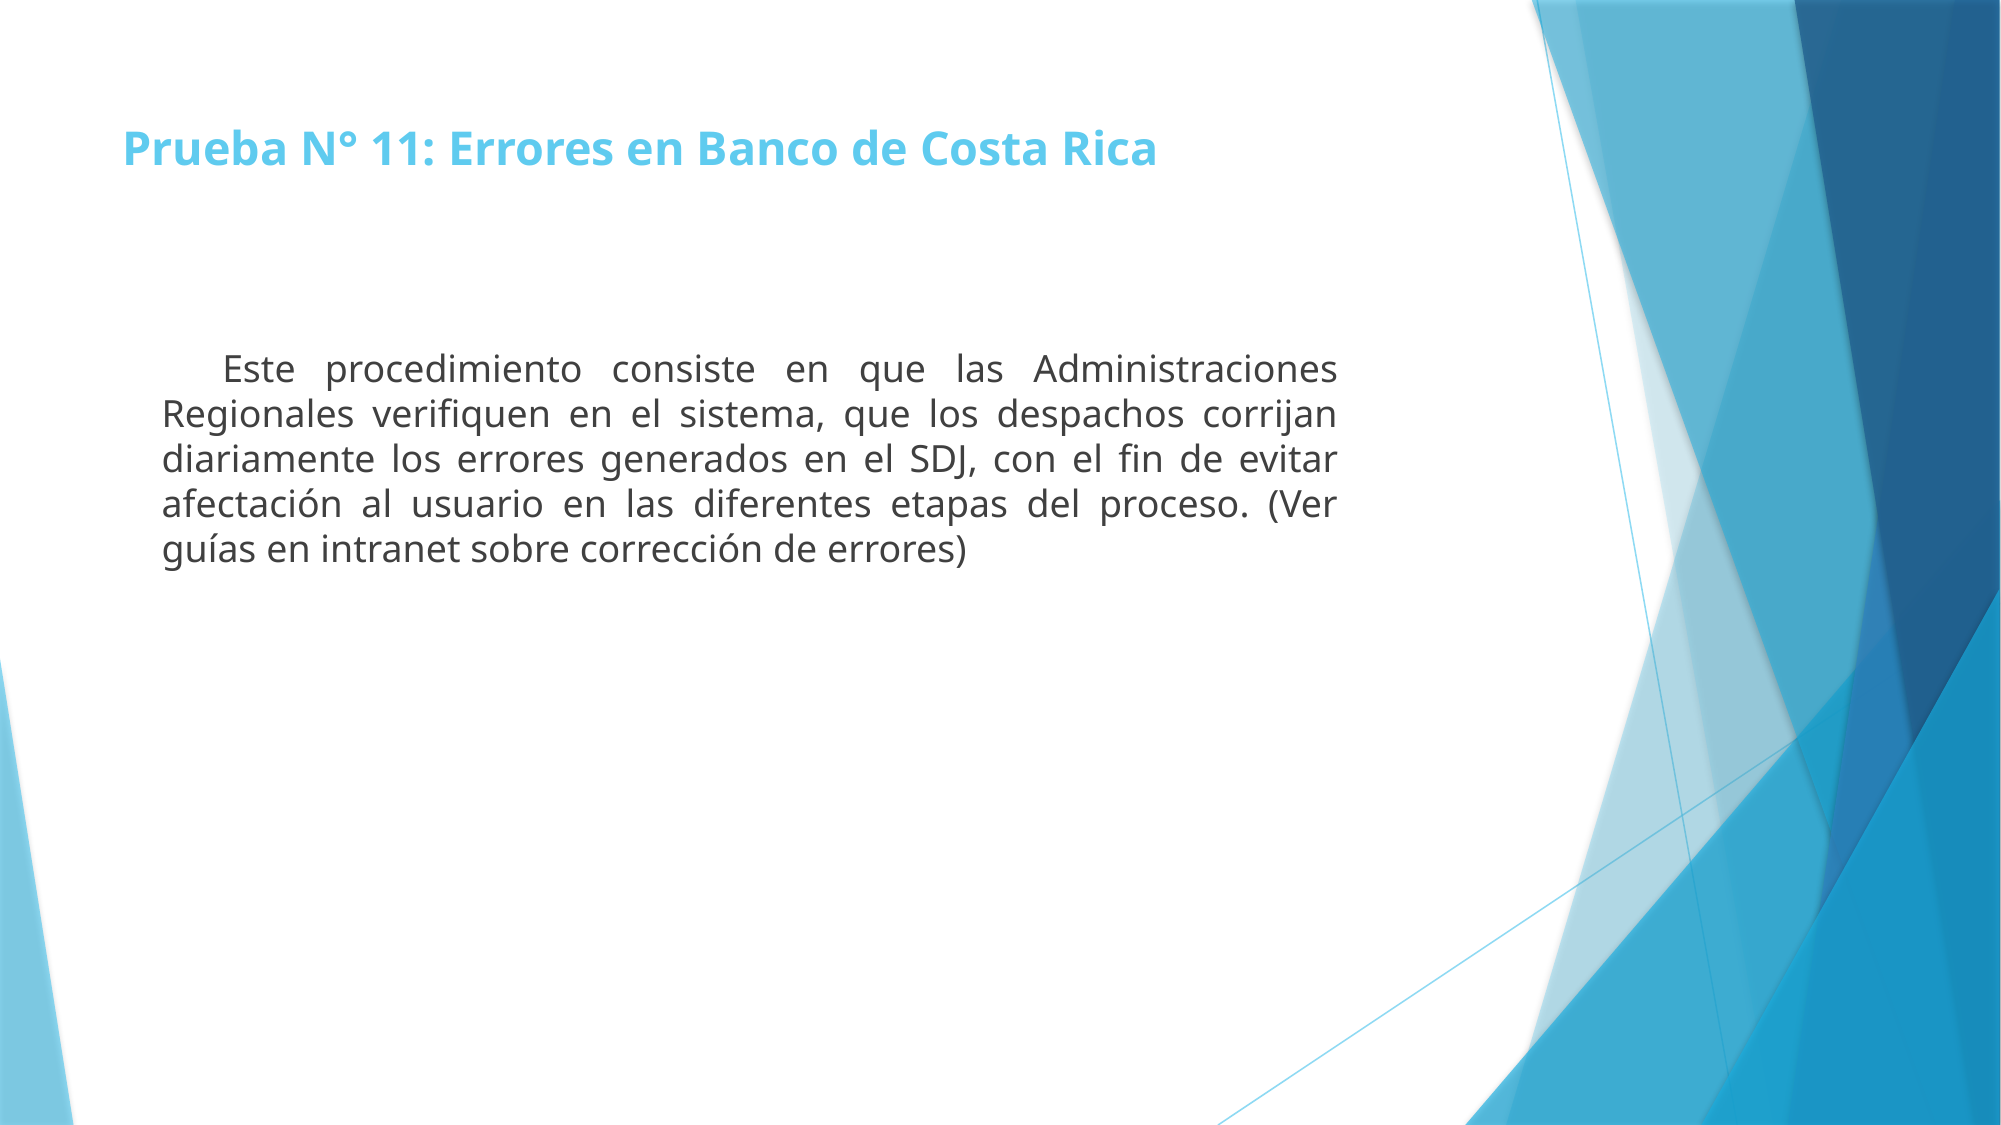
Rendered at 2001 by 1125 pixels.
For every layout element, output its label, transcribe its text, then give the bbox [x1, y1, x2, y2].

list Este procedimiento consiste en que las Administraciones Regionales verifiquen en el sistema, que los despachos corrijan diariamente los errores generados en el SDJ, con el fin de evitar afectación al usuario en las diferentes etapas del proceso. (Ver guías en intranet sobre corrección de errores) [90, 337, 1355, 857]
title Prueba N° 11: Errores en Banco de Costa Rica [107, 111, 1372, 218]
